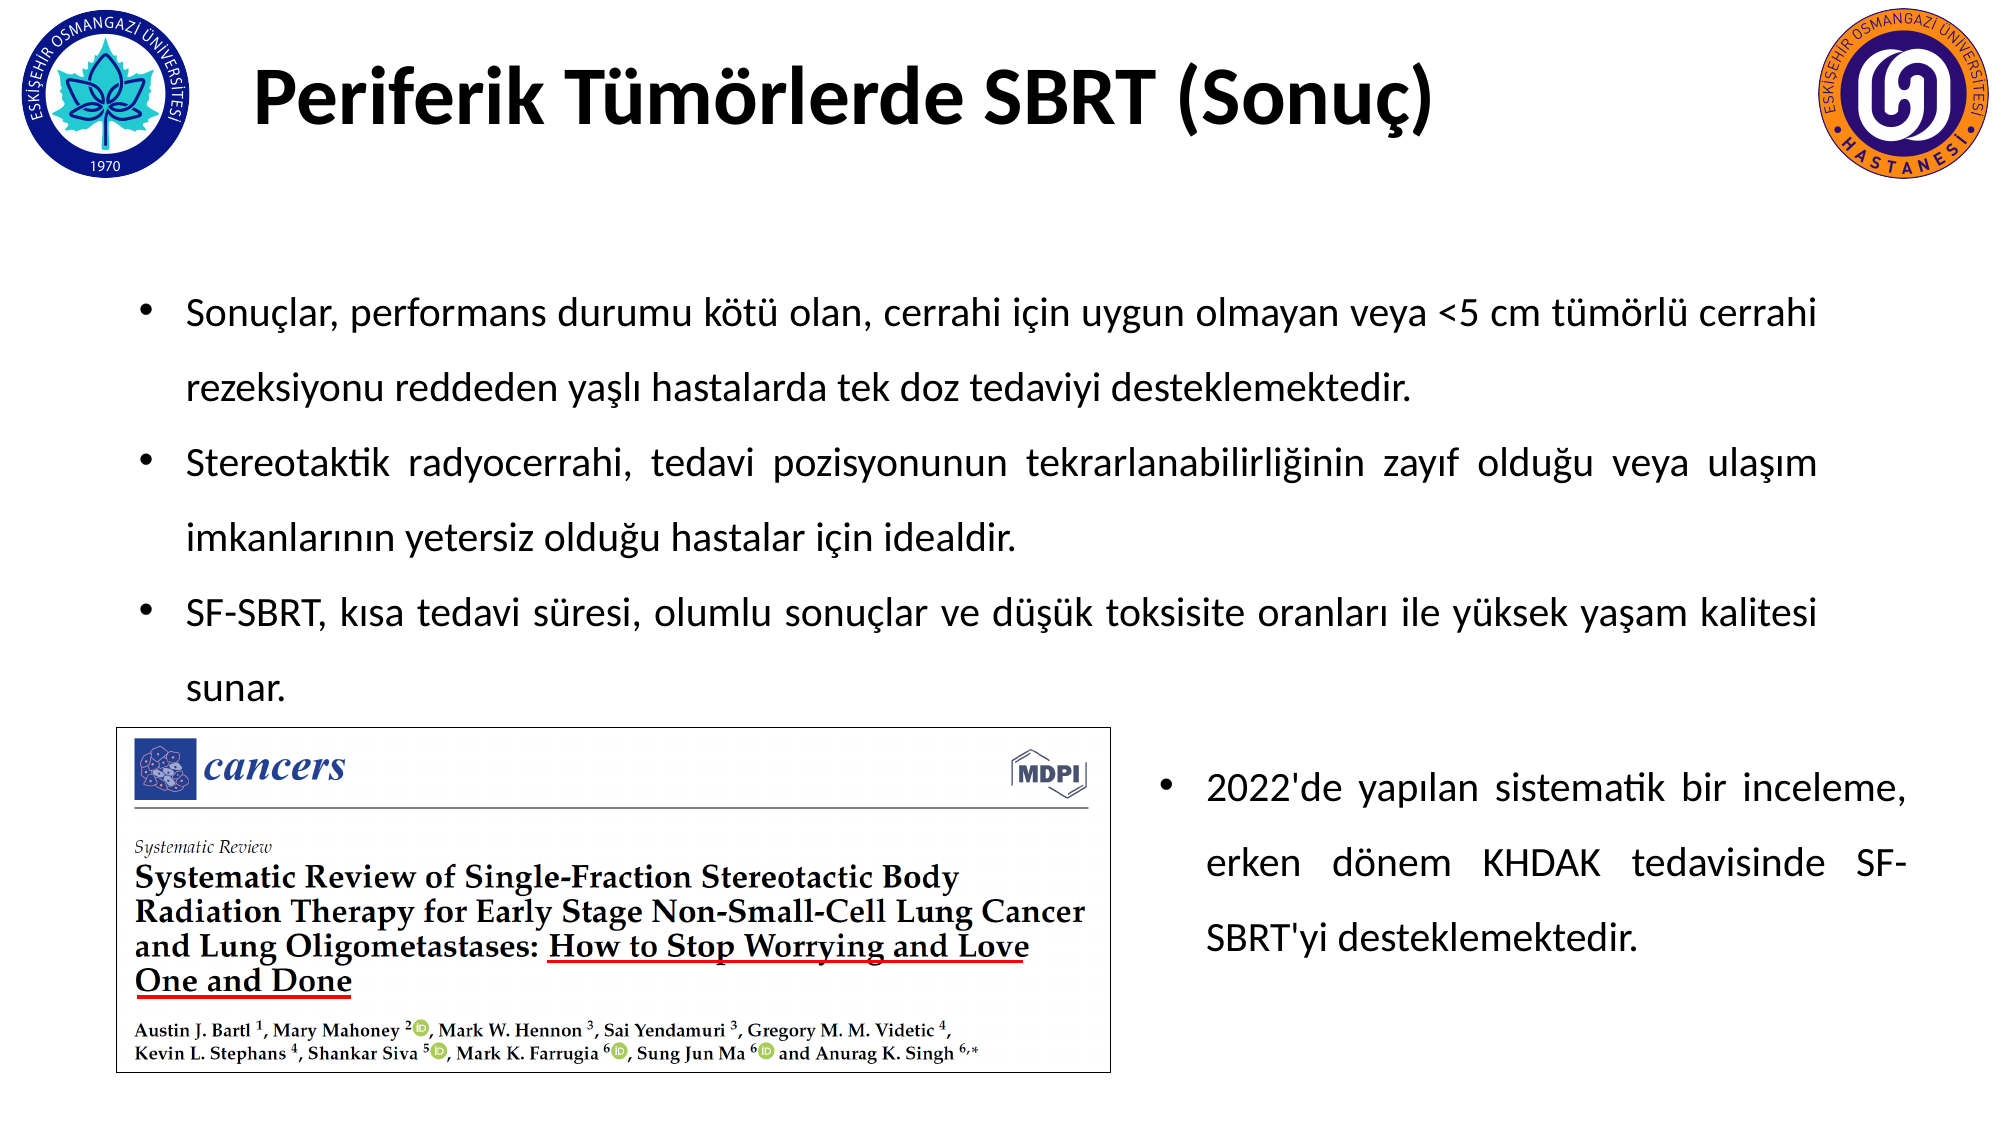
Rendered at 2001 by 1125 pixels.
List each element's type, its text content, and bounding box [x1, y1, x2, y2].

picture [116, 727, 1111, 1073]
text_box 2022'de yapılan sistematik bir inceleme, erken dönem KHDAK tedavisinde SF-SBRT'yi desteklemektedir. [1144, 727, 1923, 967]
text_box Sonuçlar, performans durumu kötü olan, cerrahi için uygun olmayan veya <5 cm tümörlü cerrahi rezeksiyonu reddeden yaşlı hastalarda tek doz tedaviyi desteklemektedir. Stereotaktik radyocerrahi, tedavi pozisyonunun tekrarlanabilirliğinin zayıf olduğu veya ulaşım imkanlarının yetersiz olduğu hastalar için idealdir. SF-SBRT, kısa tedavi süresi, olumlu sonuçlar ve düşük toksisite oranları ile yüksek yaşam kalitesi sunar. [124, 251, 1834, 717]
picture [1818, 8, 1989, 179]
text_box Periferik Tümörlerde SBRT (Sonuç) [239, 33, 1520, 149]
picture [19, 8, 192, 178]
